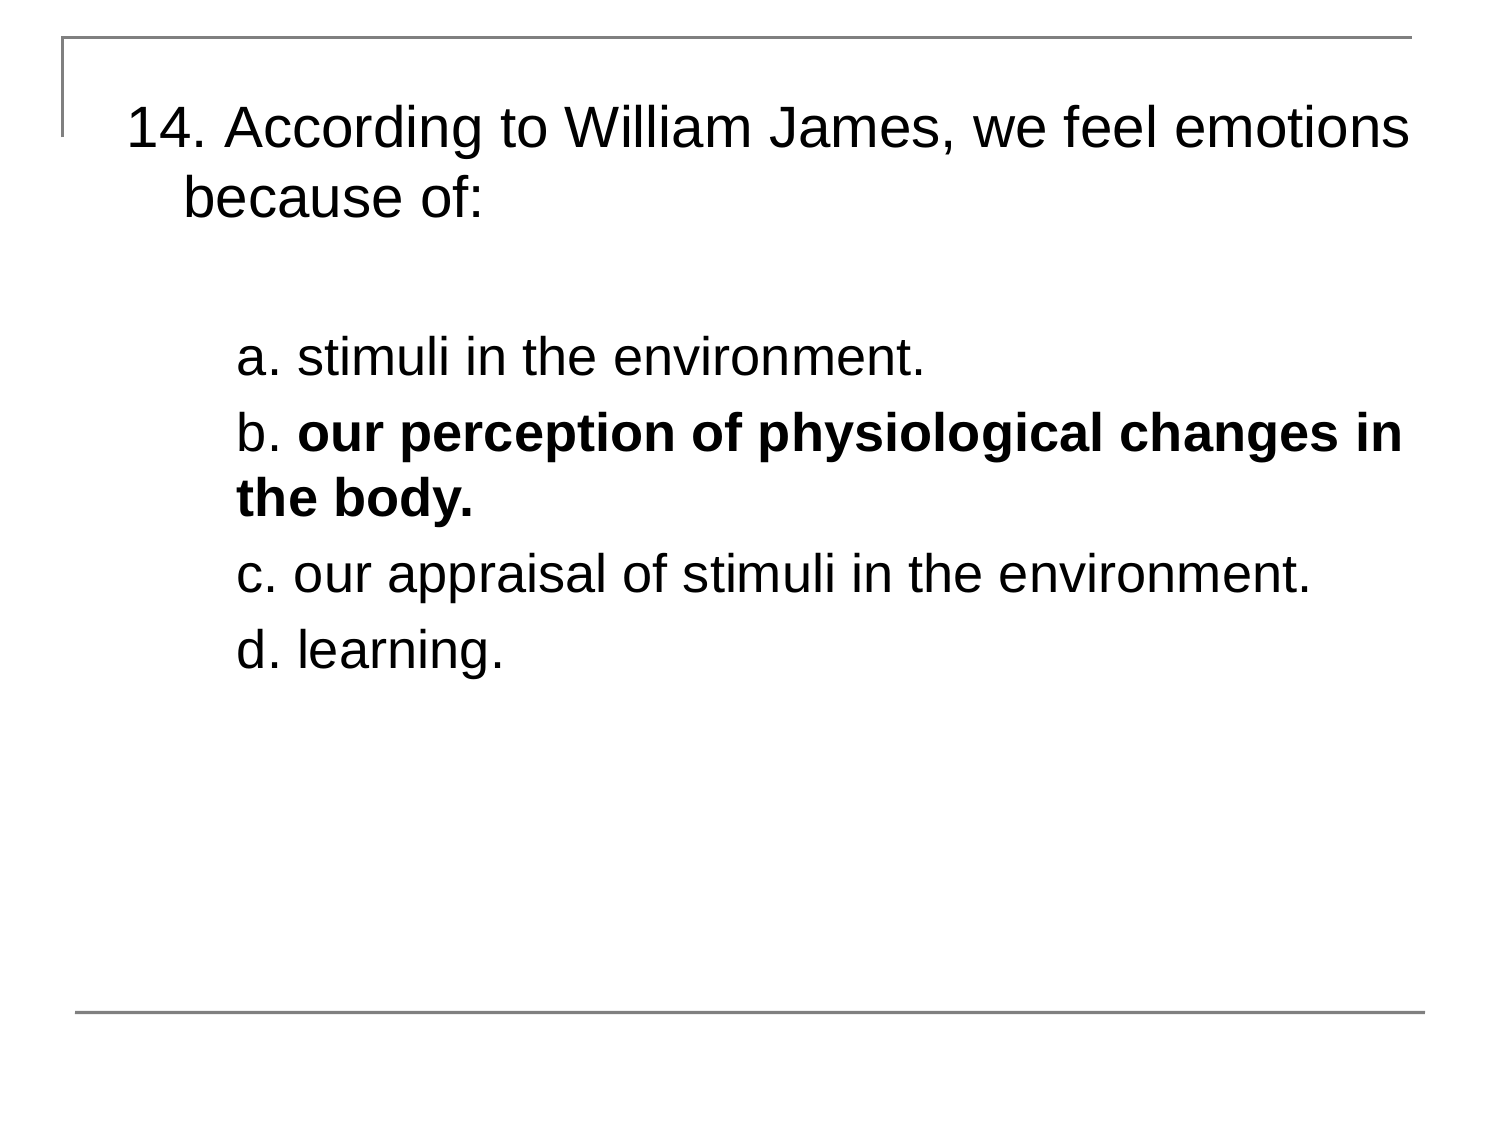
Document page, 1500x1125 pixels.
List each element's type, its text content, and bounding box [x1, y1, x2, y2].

list 14. According to William James, we feel emotions because of: a. stimuli in the environment. b. our perception of physiological changes in the body. c. our appraisal of stimuli in the environment. d. learning. [111, 81, 1462, 825]
